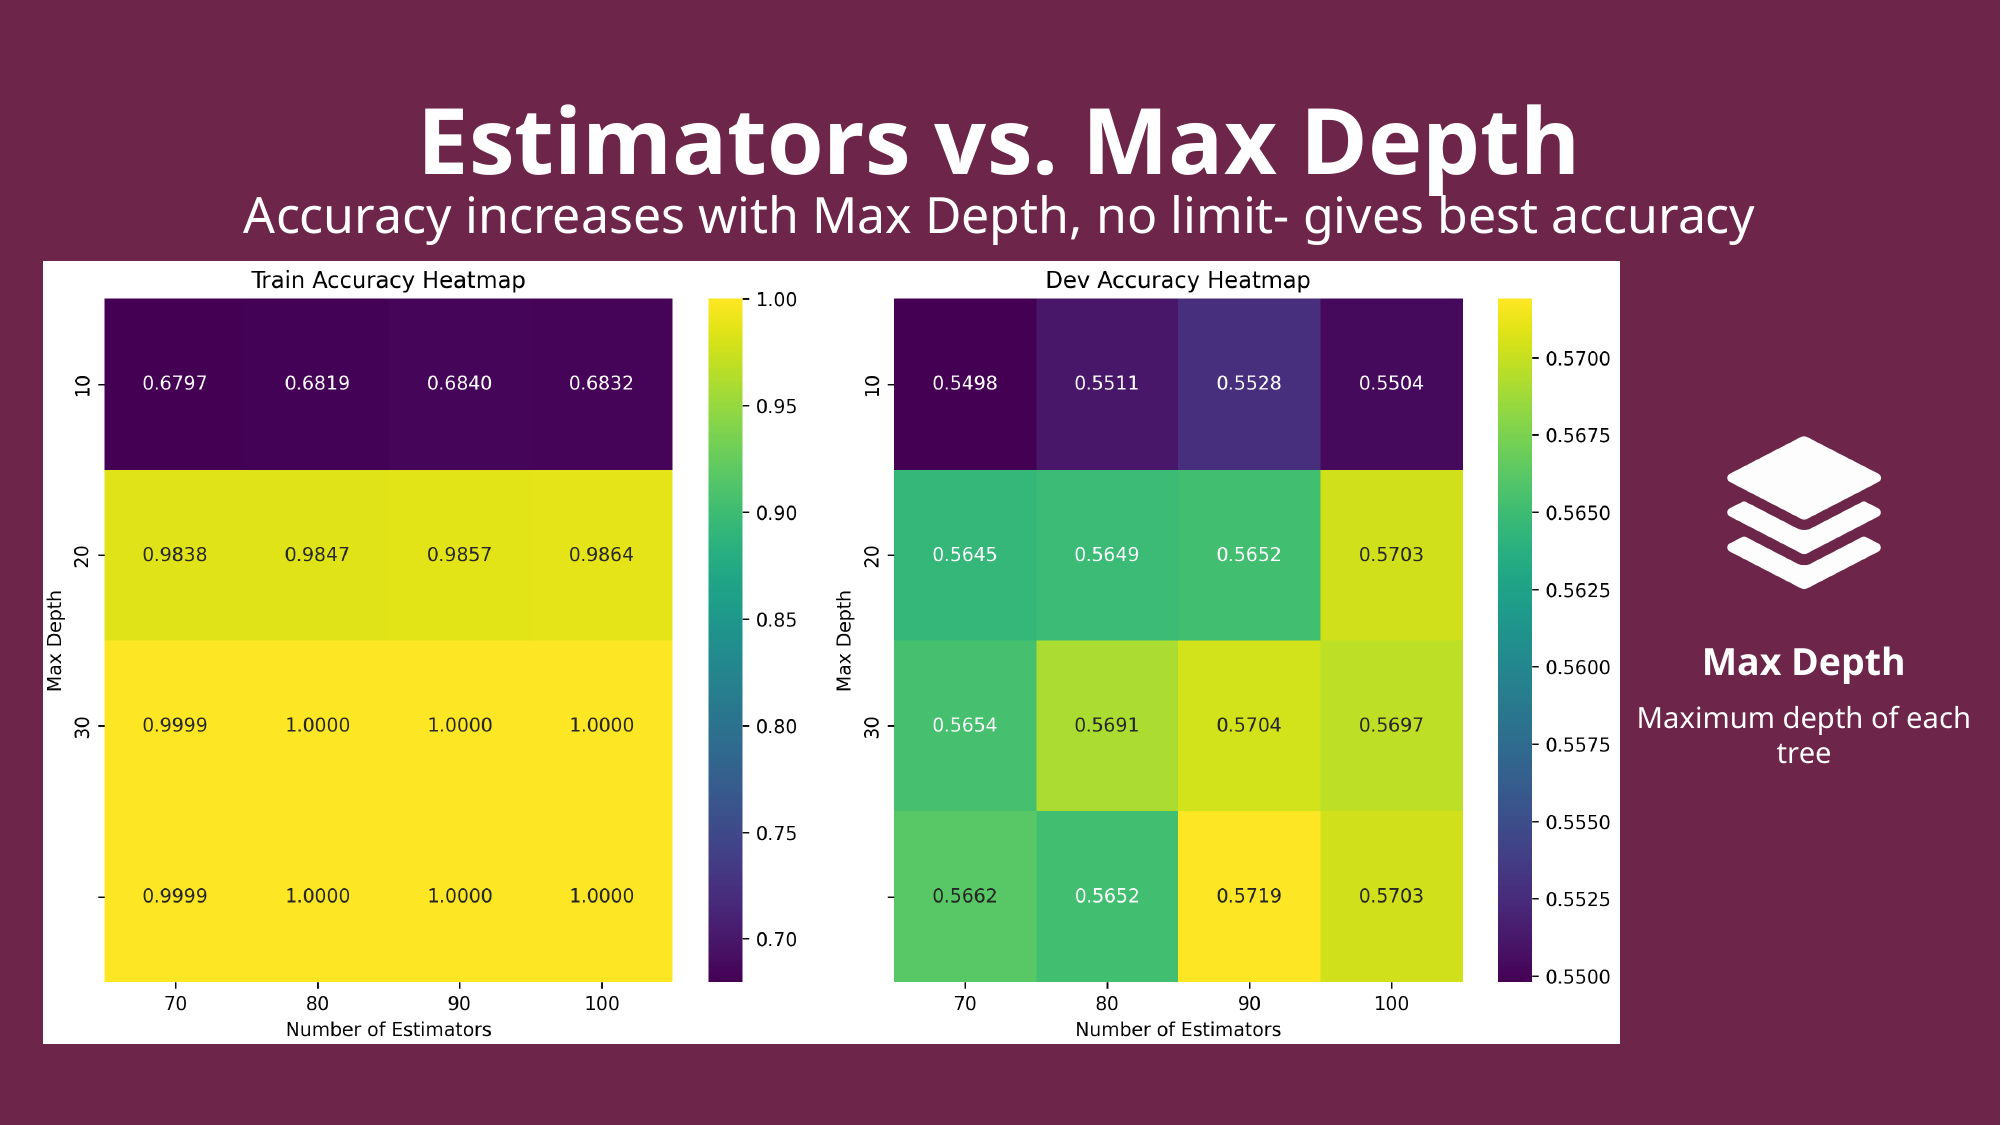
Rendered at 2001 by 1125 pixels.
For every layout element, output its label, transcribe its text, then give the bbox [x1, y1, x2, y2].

text_box Estimators vs. Max Depth [0, 3, 2000, 194]
picture [43, 261, 1620, 1044]
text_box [1619, 431, 1989, 736]
text_box Accuracy increases with Max Depth, no limit- gives best accuracy [107, 148, 1893, 249]
